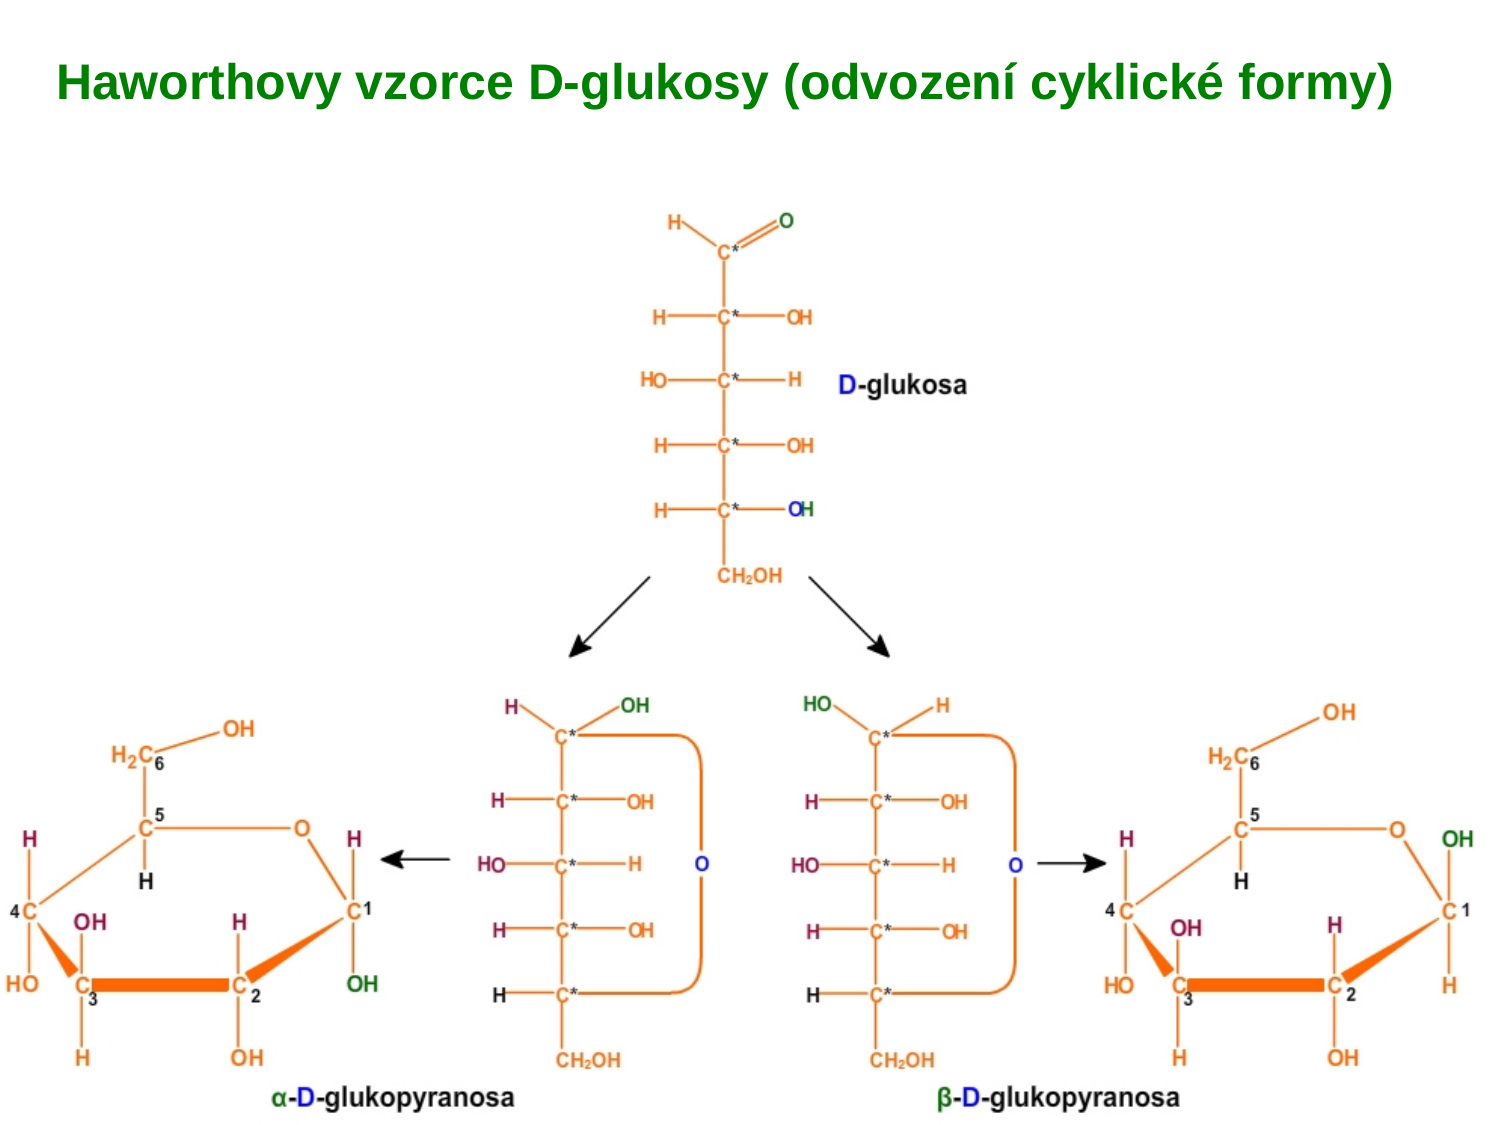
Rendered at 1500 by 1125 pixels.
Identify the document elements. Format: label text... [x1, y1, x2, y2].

text_box Haworthovy vzorce D-glukosy (odvození cyklické formy) [41, 42, 1411, 118]
picture [0, 172, 1477, 1125]
